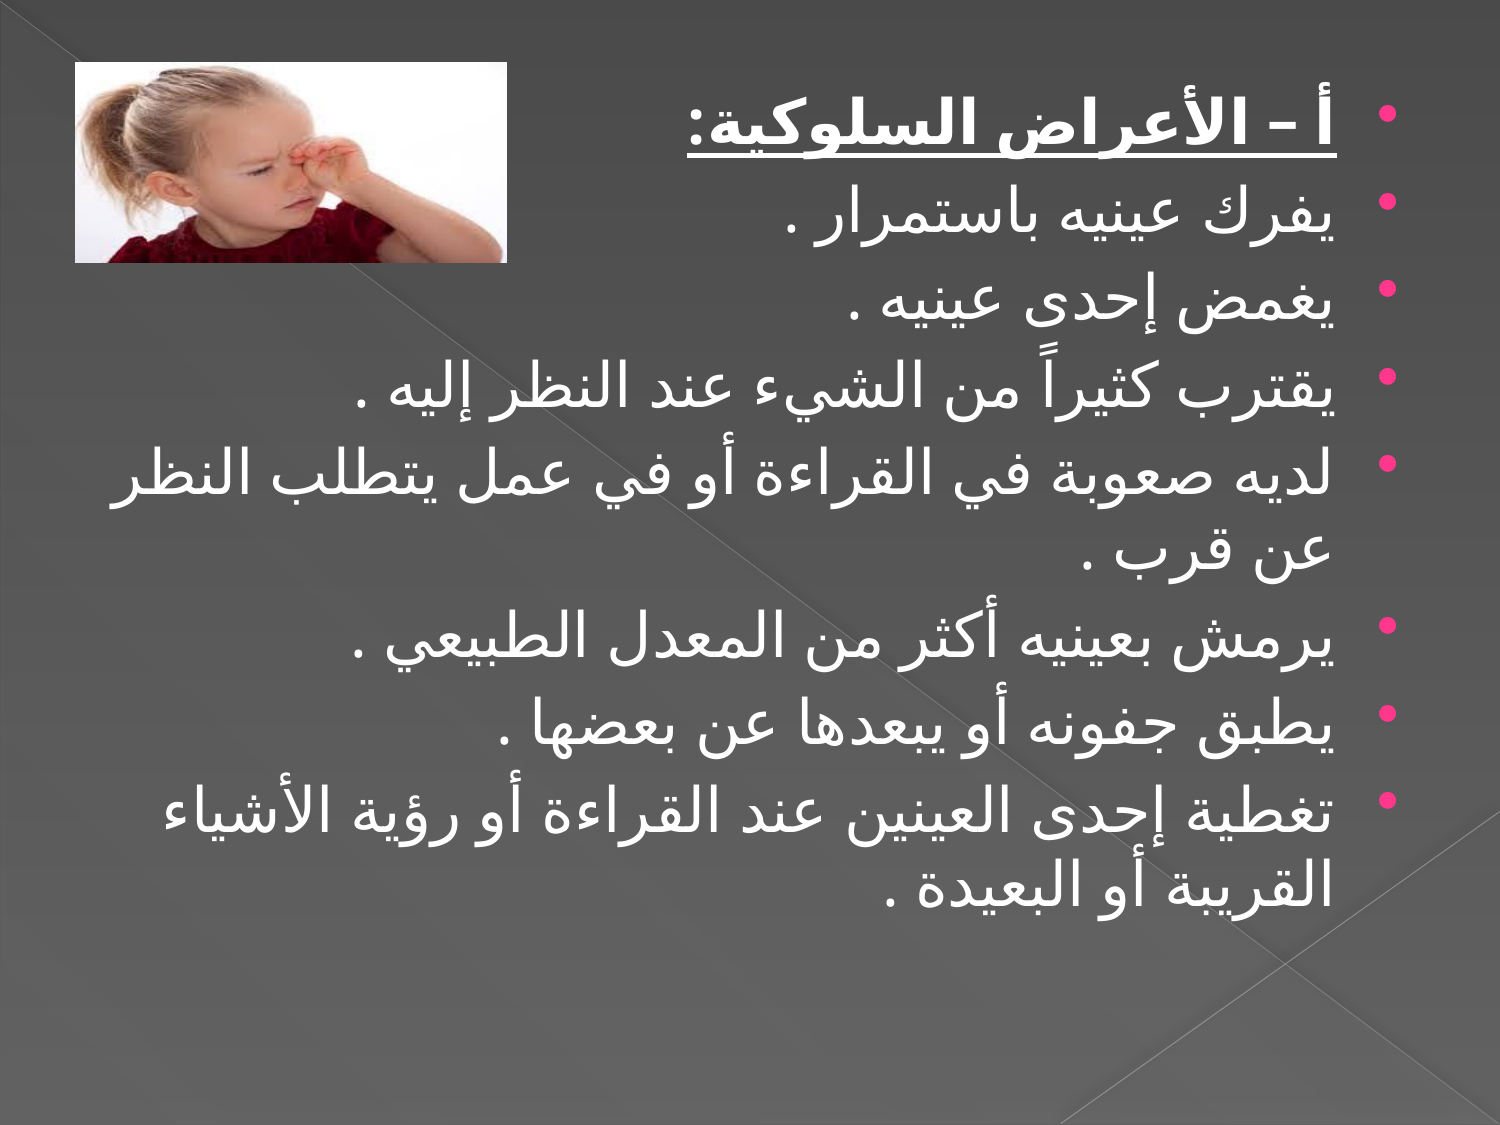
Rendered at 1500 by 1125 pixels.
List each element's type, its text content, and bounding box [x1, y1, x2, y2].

list أ – الأعراض السلوكية: يفرك عينيه باستمرار . يغمض إحدى عينيه . يقترب كثيراً من الشيء عند النظر إليه . لديه صعوبة في القراءة أو في عمل يتطلب النظر عن قرب . يرمش بعينيه أكثر من المعدل الطبيعي . يطبق جفونه أو يبعدها عن بعضها . تغطية إحدى العينين عند القراءة أو رؤية الأشياء القريبة أو البعيدة . [75, 75, 1425, 1088]
picture [74, 62, 507, 263]
